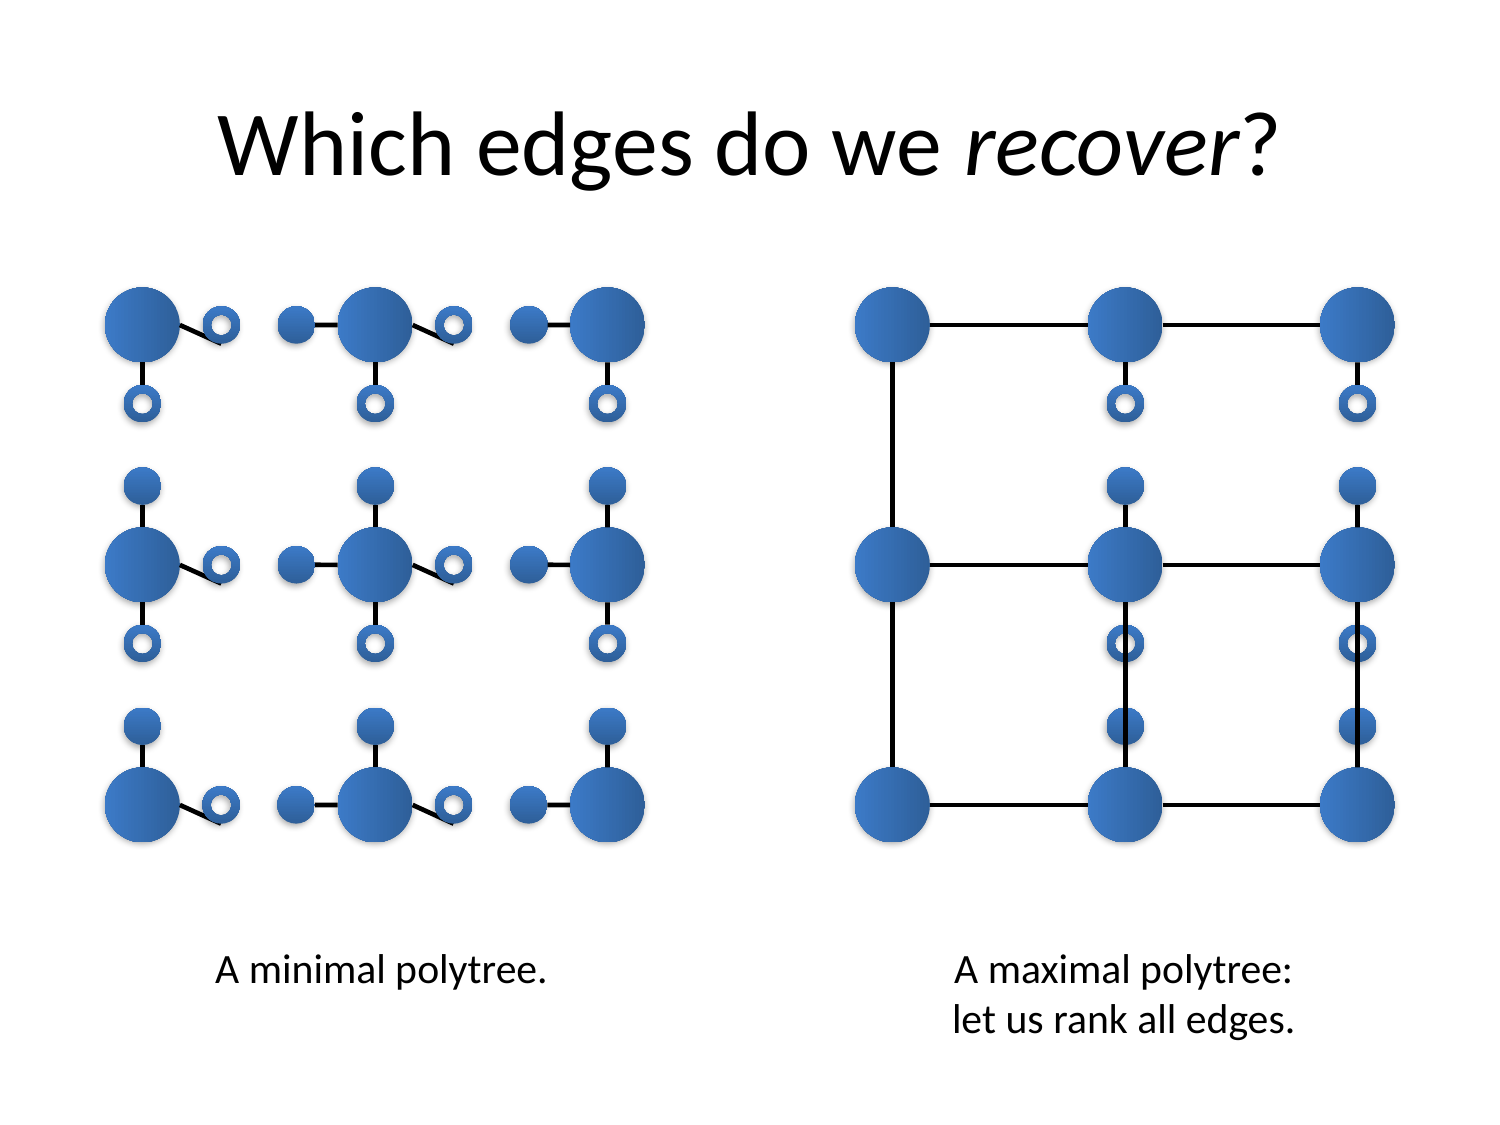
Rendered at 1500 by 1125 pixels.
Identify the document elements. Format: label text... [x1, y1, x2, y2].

text_box [854, 527, 930, 603]
text_box [570, 527, 646, 603]
text_box [337, 767, 413, 843]
text_box [854, 767, 930, 843]
text_box [356, 467, 395, 505]
text_box [1087, 527, 1163, 600]
text_box [104, 767, 180, 843]
text_box [435, 306, 473, 344]
text_box [202, 786, 240, 824]
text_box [1106, 693, 1145, 768]
text_box [337, 527, 413, 603]
text_box [202, 546, 241, 584]
text_box [1320, 773, 1396, 843]
text_box [588, 467, 627, 505]
text_box [356, 707, 395, 745]
text_box [1106, 467, 1145, 505]
text_box [123, 467, 162, 505]
text_box [1087, 287, 1163, 363]
text_box [1338, 385, 1377, 423]
text_box [588, 385, 627, 423]
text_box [1338, 602, 1377, 768]
text_box [510, 546, 548, 584]
text_box [588, 624, 627, 663]
text_box A minimal polytree. [200, 934, 563, 1000]
text_box [435, 546, 473, 584]
text_box [854, 287, 930, 363]
text_box [570, 767, 646, 843]
text_box [356, 385, 395, 423]
text_box [277, 546, 315, 584]
text_box [104, 287, 180, 363]
text_box [570, 287, 646, 363]
text_box [1106, 385, 1145, 423]
text_box [1320, 527, 1396, 600]
text_box [202, 306, 241, 344]
text_box [1320, 287, 1396, 363]
text_box A maximal polytree: let us rank all edges. [937, 934, 1311, 1050]
text_box [277, 786, 315, 824]
title Which edges do we recover? [75, 45, 1425, 233]
text_box [277, 306, 315, 344]
text_box [123, 625, 162, 663]
text_box [356, 625, 395, 663]
text_box [588, 707, 627, 745]
text_box [509, 786, 547, 824]
text_box [510, 306, 548, 344]
text_box [123, 707, 162, 745]
text_box [1087, 773, 1163, 843]
text_box [104, 527, 180, 603]
text_box [1338, 467, 1377, 505]
text_box [123, 385, 162, 423]
text_box [434, 786, 473, 824]
text_box [337, 287, 413, 363]
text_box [1106, 602, 1145, 684]
